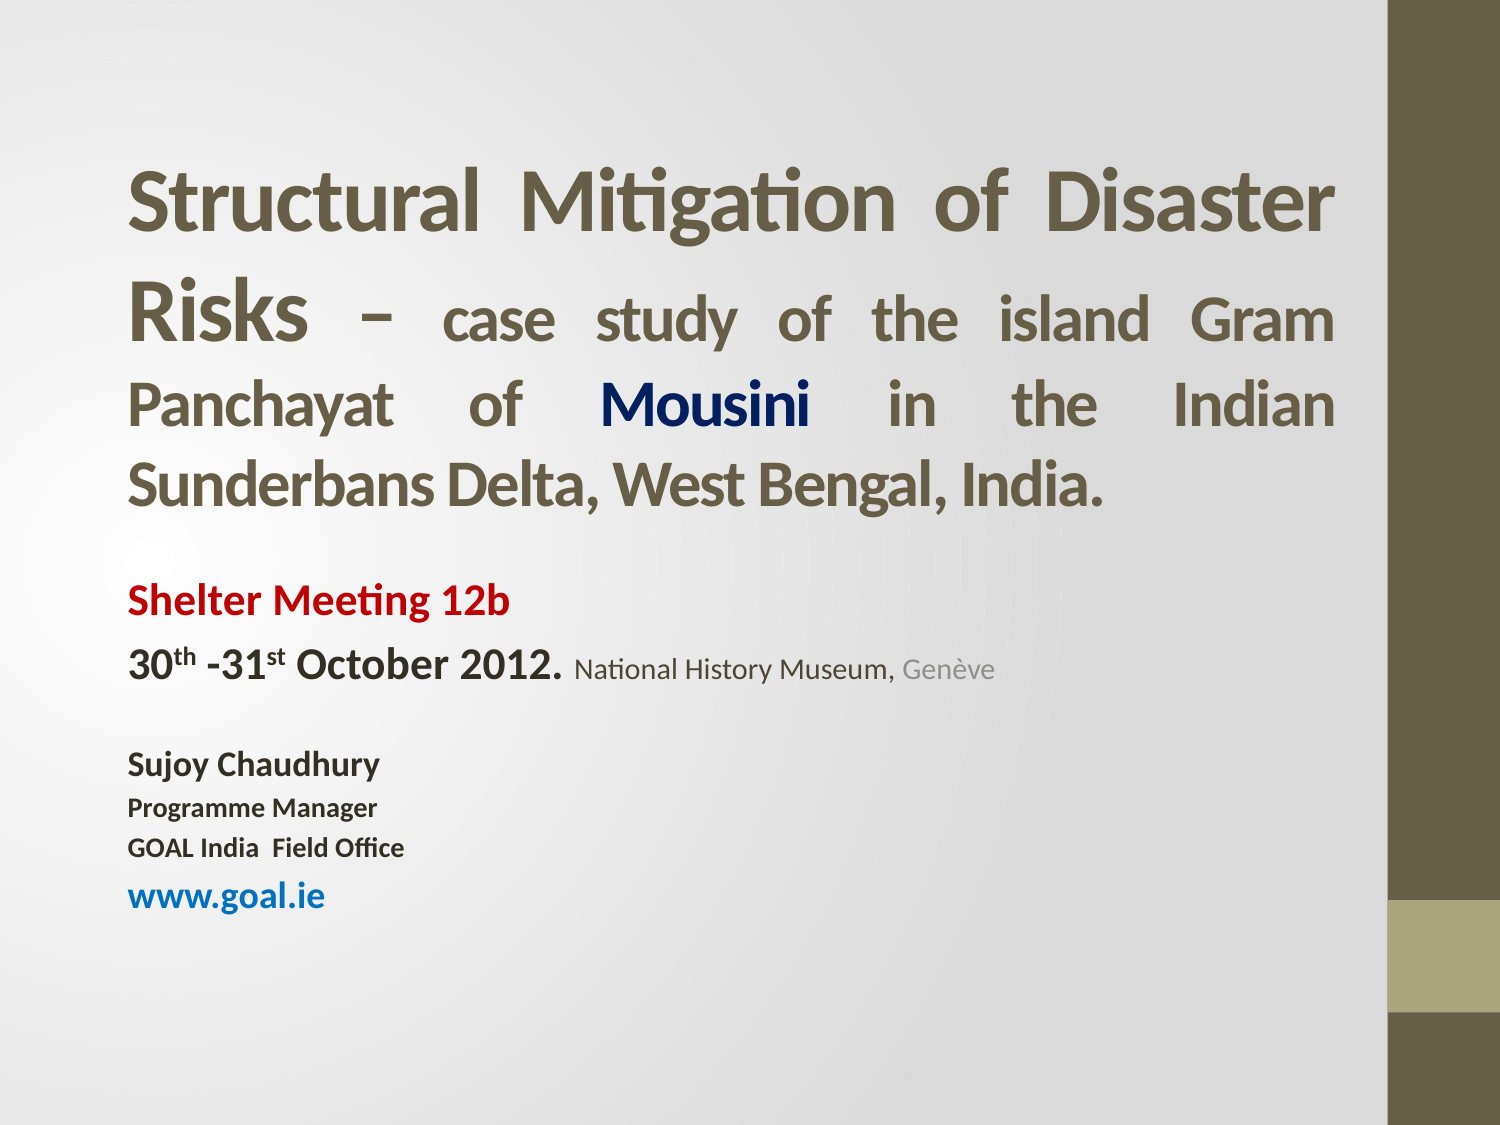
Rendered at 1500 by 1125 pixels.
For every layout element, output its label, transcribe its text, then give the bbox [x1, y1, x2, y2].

subtitle Shelter Meeting 12b 30th -31st October 2012. National History Museum, Genève Sujoy Chaudhury Programme Manager GOAL India Field Office www.goal.ie [112, 562, 1353, 925]
title Structural Mitigation of Disaster Risks – case study of the island Gram Panchayat of Mousini in the Indian Sunderbans Delta, West Bengal, India. [112, 90, 1350, 528]
